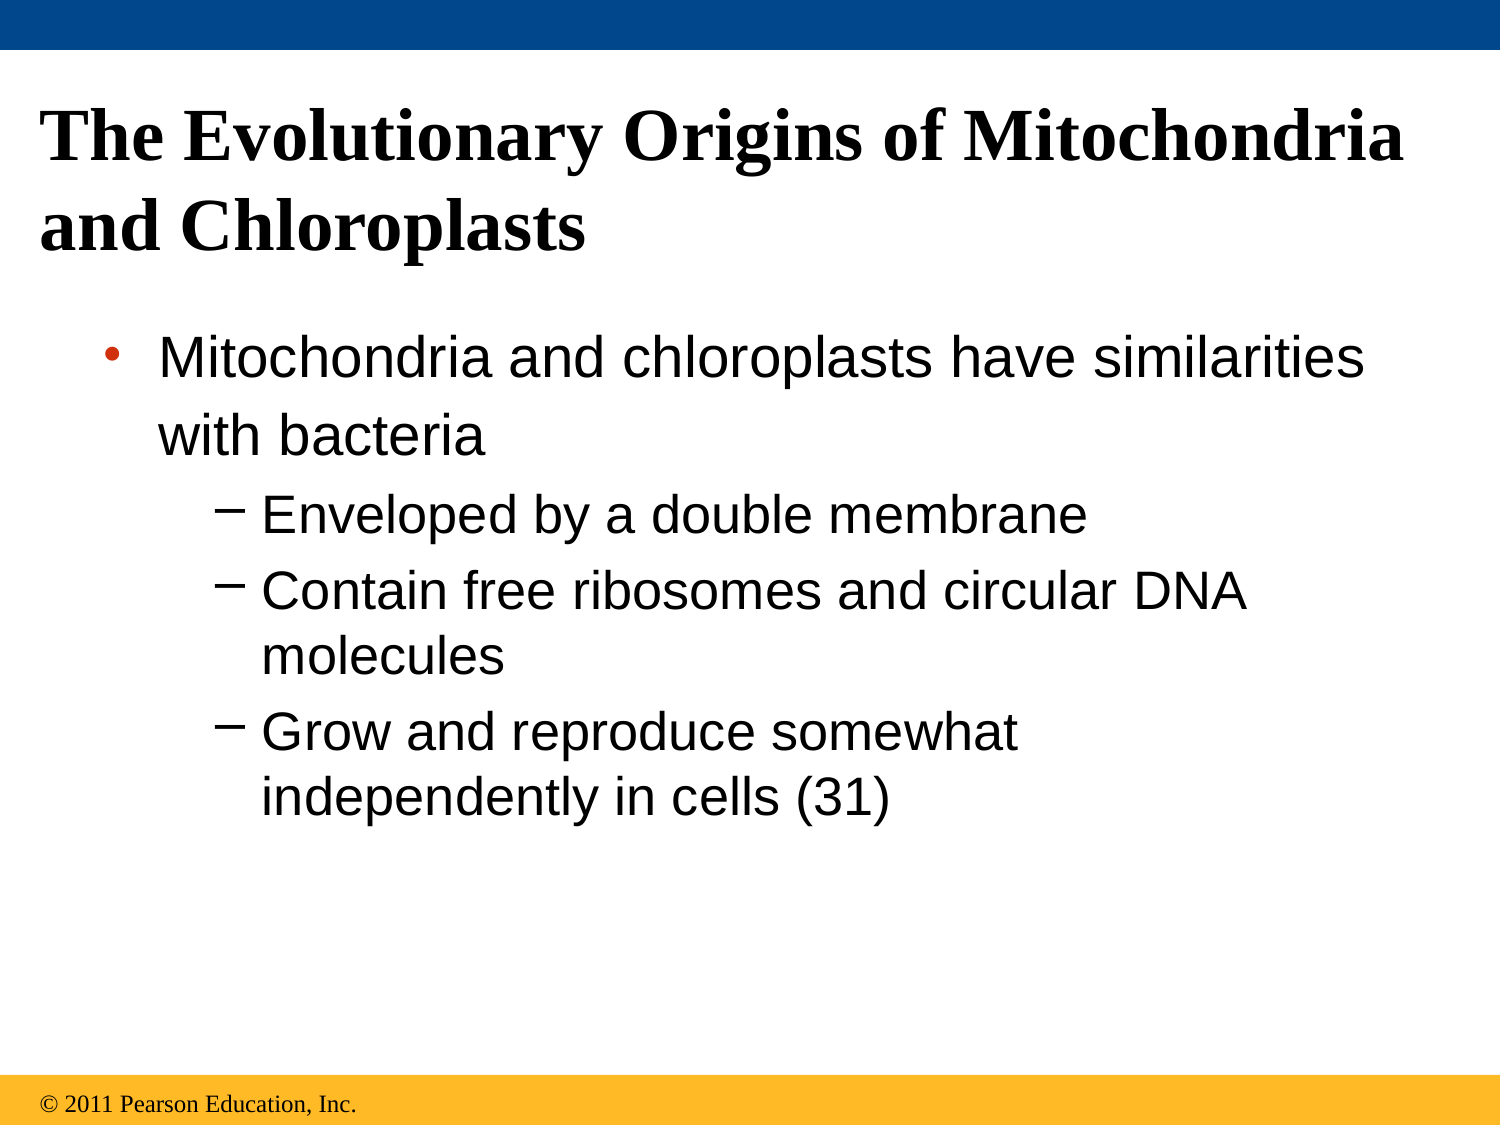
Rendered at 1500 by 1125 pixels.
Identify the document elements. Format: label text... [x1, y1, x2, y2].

list Mitochondria and chloroplasts have similarities with bacteria Enveloped by a double membrane Contain free ribosomes and circular DNA molecules Grow and reproduce somewhat independently in cells (31) [87, 311, 1388, 851]
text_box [0, 1074, 1500, 1125]
title The Evolutionary Origins of Mitochondria and Chloroplasts [24, 134, 1426, 218]
text_box [0, 0, 1500, 50]
